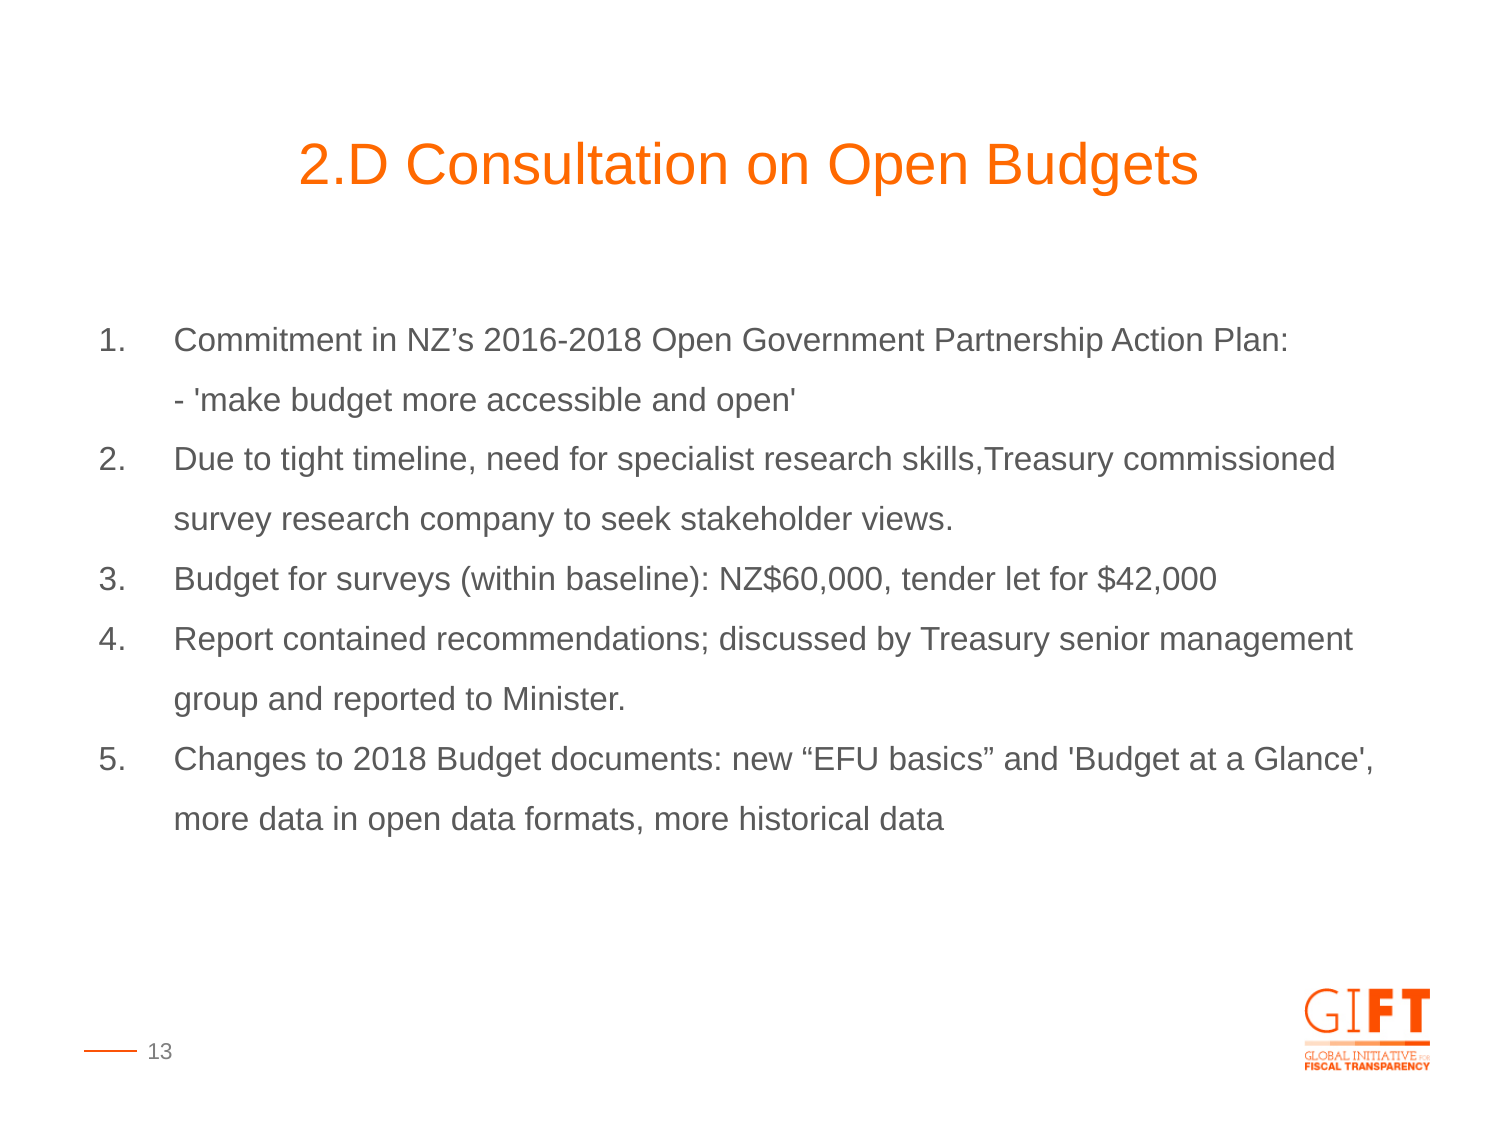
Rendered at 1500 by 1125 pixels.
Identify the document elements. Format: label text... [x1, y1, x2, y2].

text_box 2.D Consultation on Open Budgets [283, 118, 1216, 204]
text_box [75, 1029, 188, 1090]
text_box Commitment in NZ’s 2016-2018 Open Government Partnership Action Plan: - 'make budget more accessible and open' Due to tight timeline, need for specialist research skills,Treasury commissioned survey research company to seek stakeholder views. Budget for surveys (within baseline): NZ$60,000, tender let for $42,000 Report contained recommendations; discussed by Treasury senior management group and reported to Minister. Changes to 2018 Budget documents: new “EFU basics” and 'Budget at a Glance', more data in open data formats, more historical data [83, 290, 1420, 845]
picture [1304, 988, 1431, 1073]
